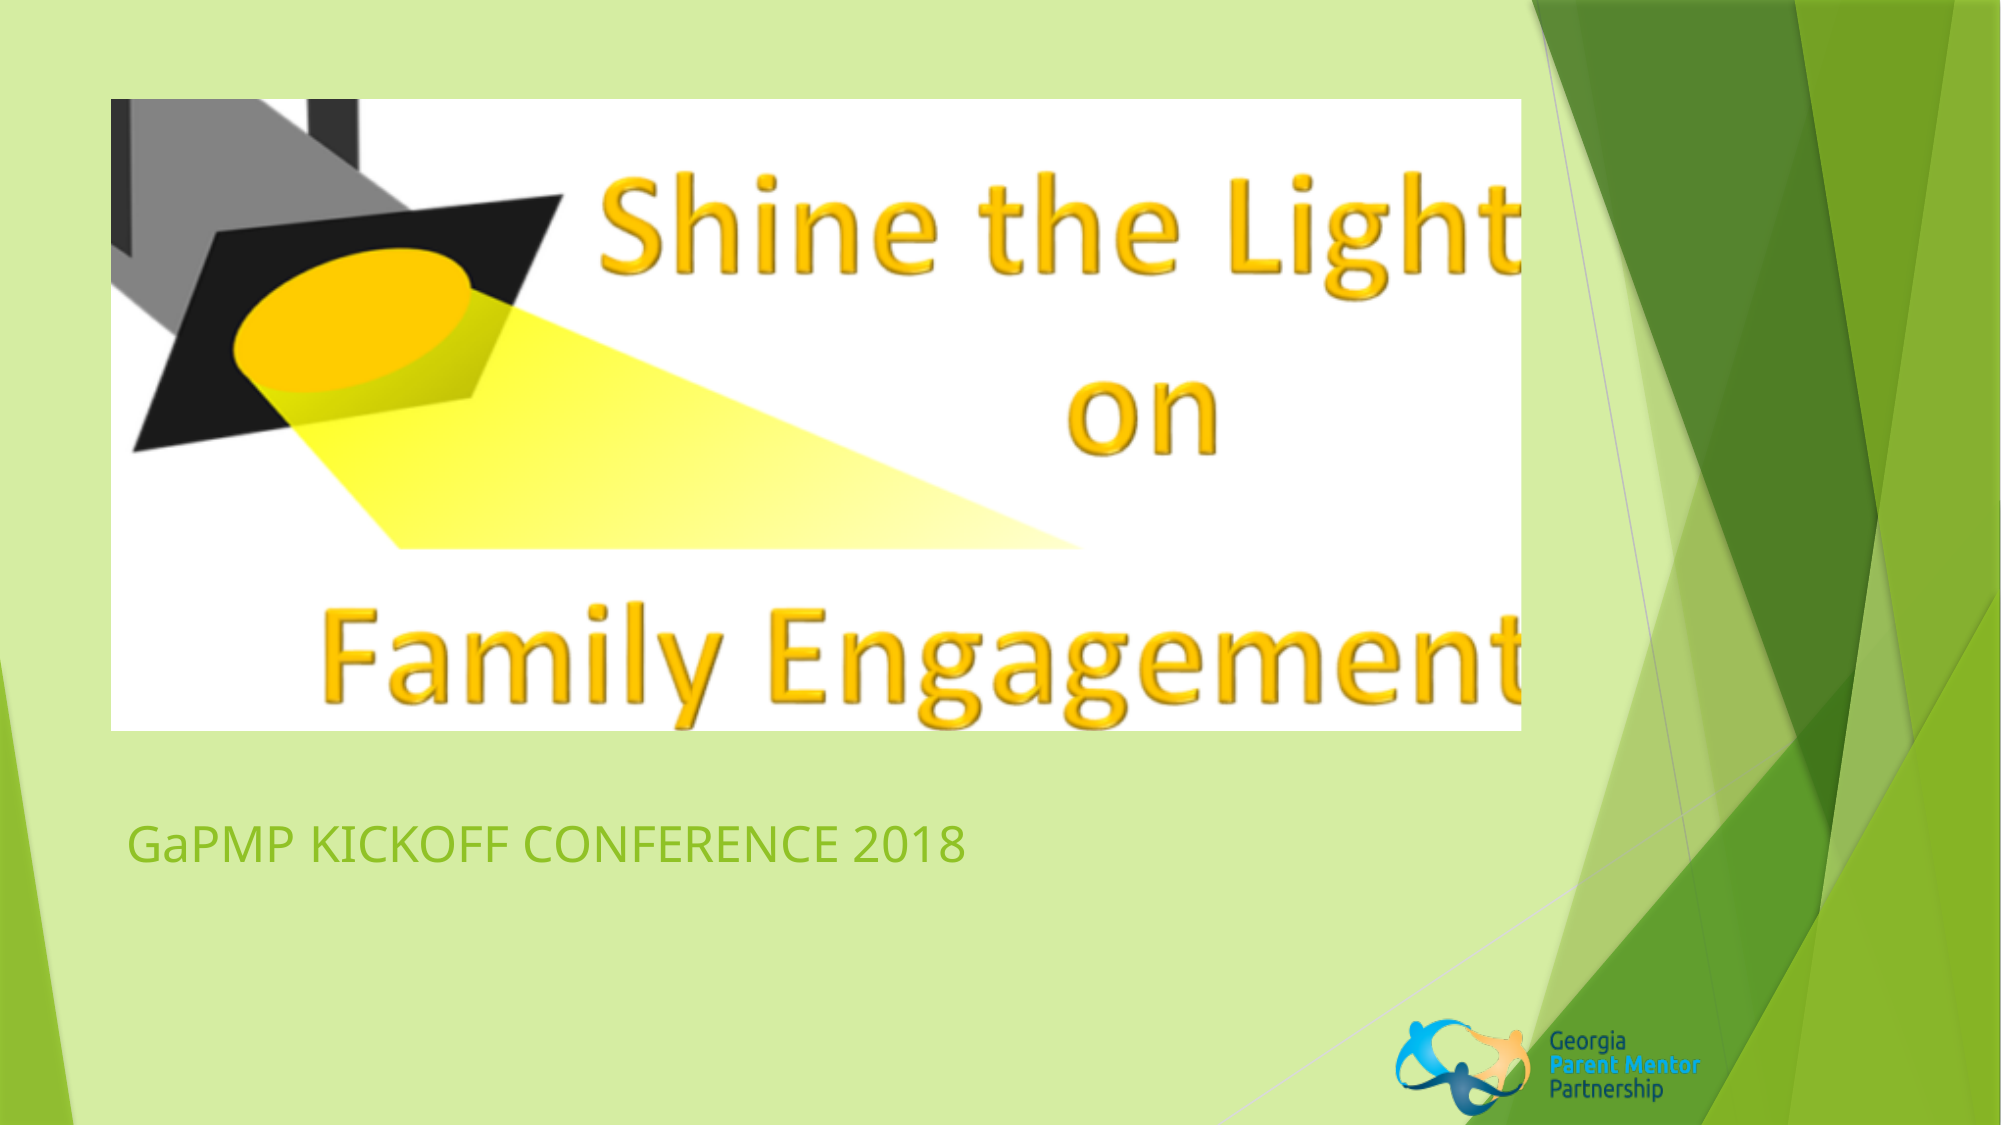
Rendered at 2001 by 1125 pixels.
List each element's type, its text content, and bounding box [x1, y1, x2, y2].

title GaPMP KICKOFF CONFERENCE 2018 [111, 787, 1522, 881]
picture [110, 99, 1522, 732]
picture [1384, 1009, 1713, 1125]
